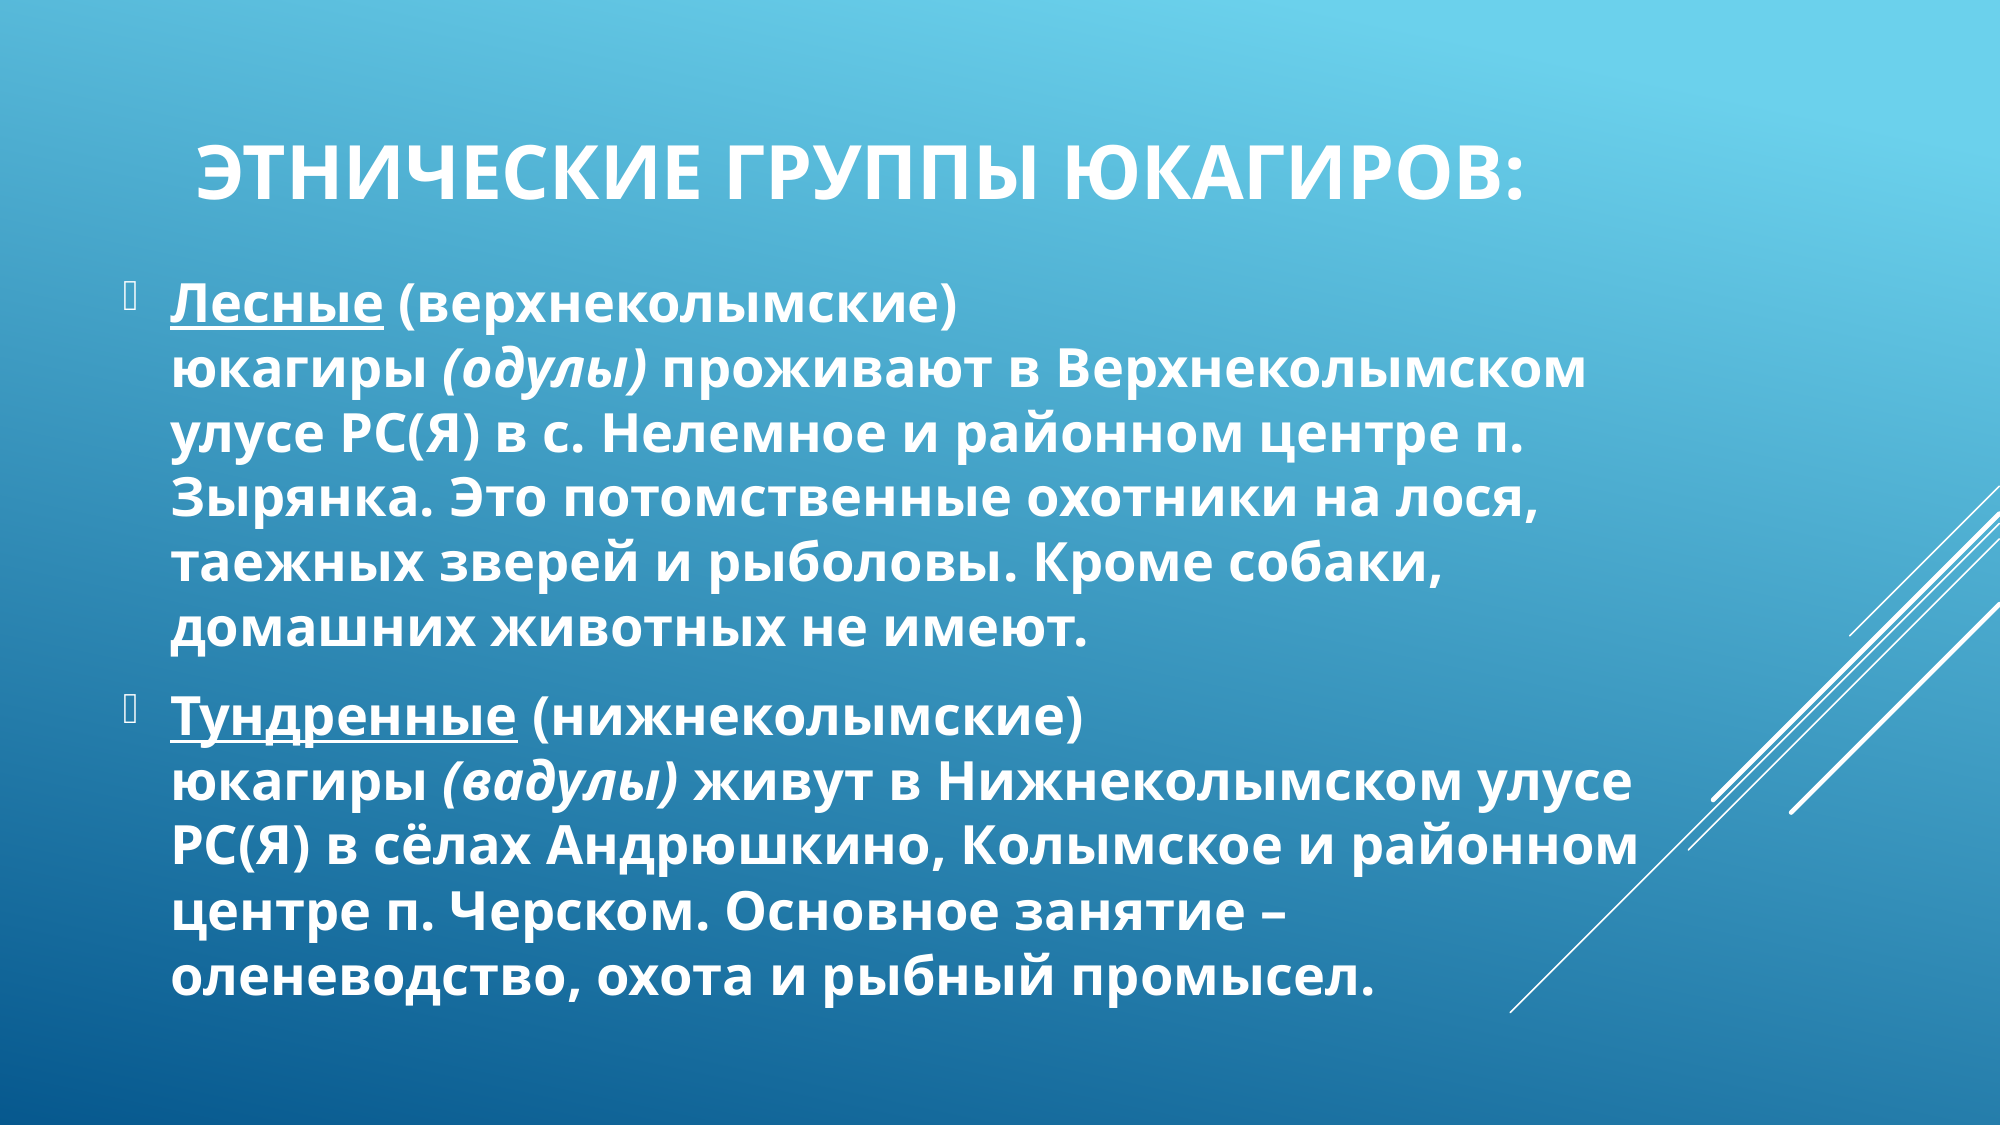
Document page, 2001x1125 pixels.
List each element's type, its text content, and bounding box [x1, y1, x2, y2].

text_box Этнические группы юкагиров: [180, 46, 1581, 294]
list Лесные (верхнеколымские) юкагиры (одулы) проживают в Верхнеколымском улусе РС(Я) в с. Нелемное и районном центре п. Зырянка. Это потомственные охотники на лося, таежных зверей и рыболовы. Кроме собаки, домашних животных не имеют. Тундренные (нижнеколымские) юкагиры (вадулы) живут в Нижнеколымском улусе РС(Я) в сёлах Андрюшкино, Колымское и районном центре п. Черском. Основное занятие – оленеводство, охота и рыбный промысел. [108, 293, 1689, 981]
